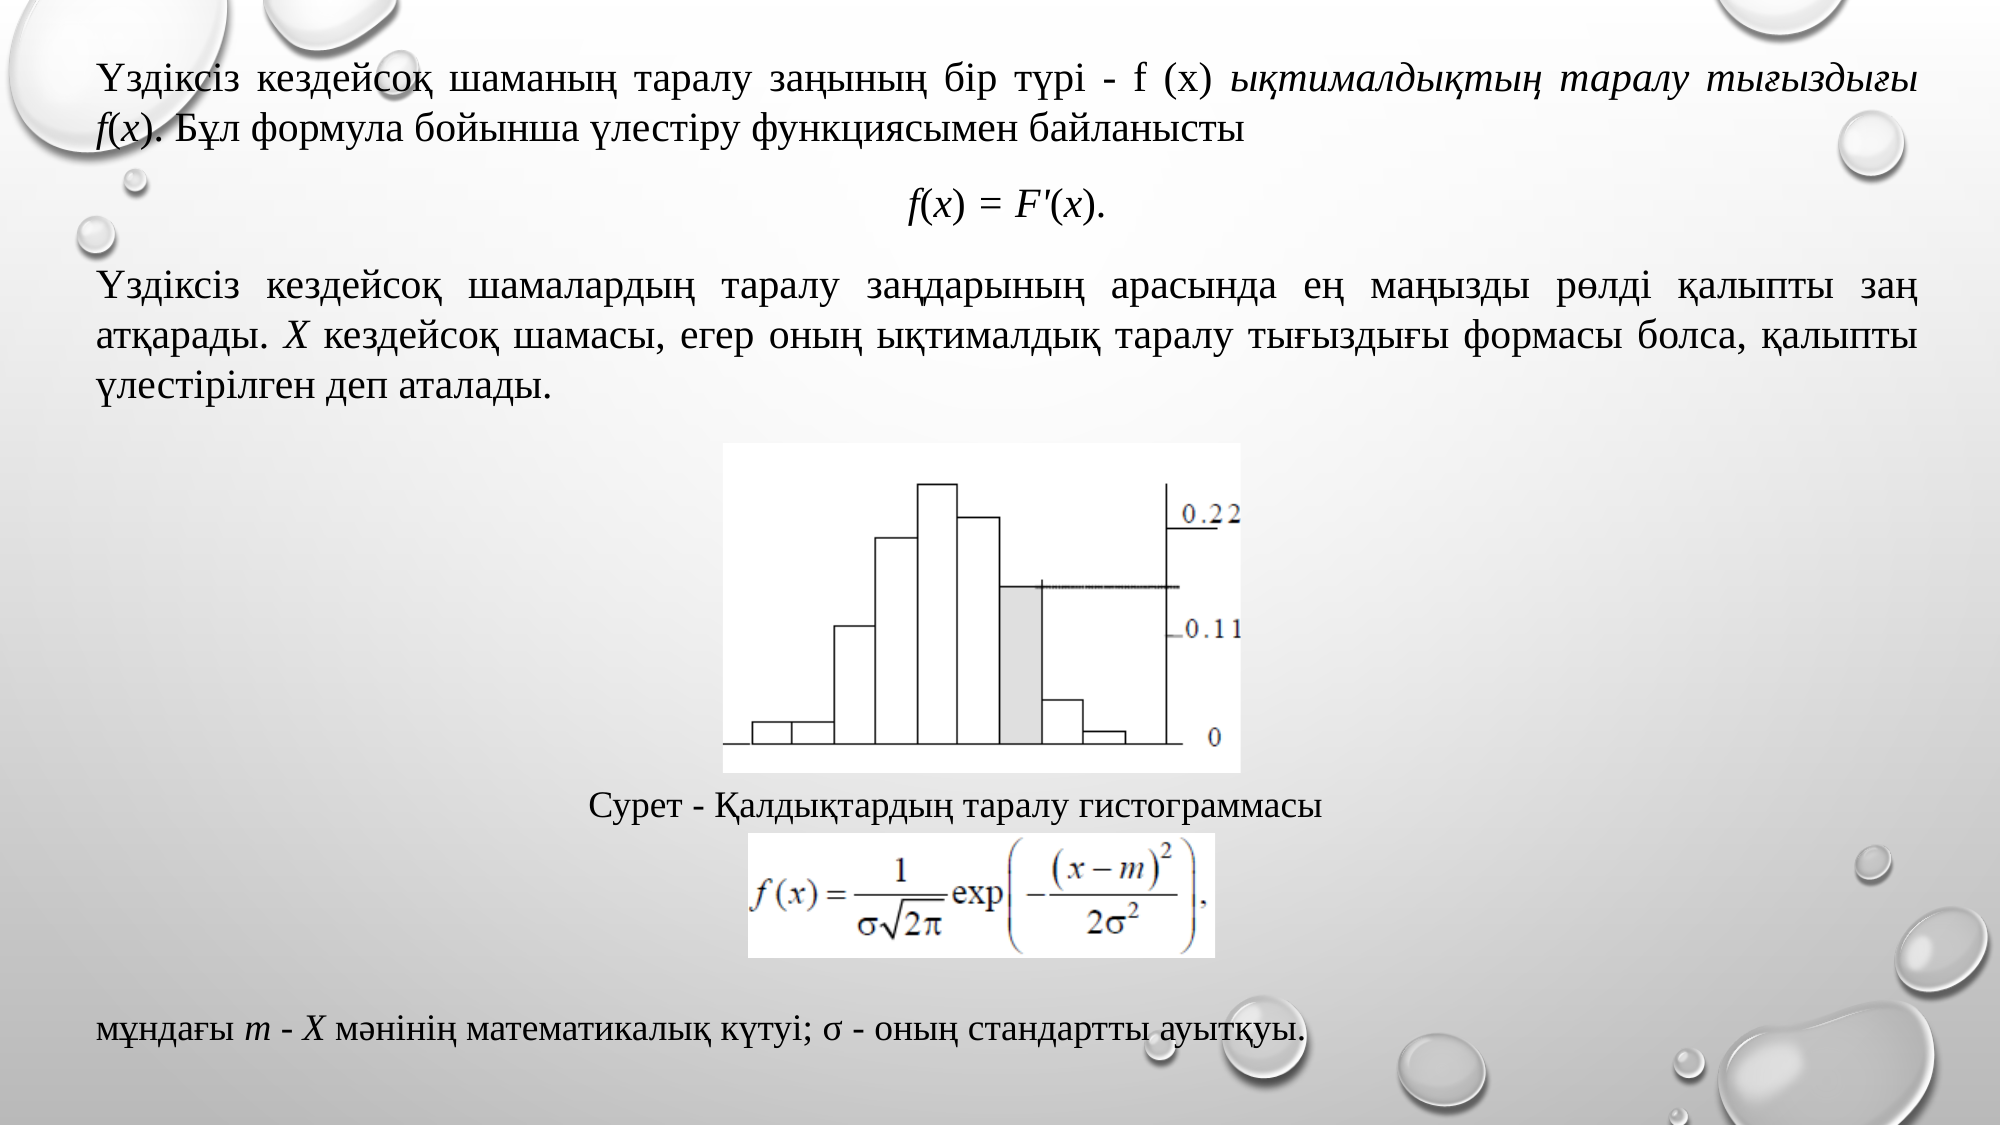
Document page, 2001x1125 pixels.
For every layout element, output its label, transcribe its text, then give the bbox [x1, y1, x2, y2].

text_box Сурет - Қалдықтардың таралу гистограммасы [573, 772, 1339, 833]
text_box Үздіксіз кездейсоқ шаманың таралу заңының бір түрі - f (x) ықтималдықтың таралу тығыздығы f(x). Бұл формула бойынша үлестіру функциясымен байланысты [81, 42, 1934, 157]
picture [0, 0, 2000, 1125]
text_box f(x) = F'(x). [507, 168, 1508, 249]
text_box мұндағы m - Х мәнінің математикалық күтуі; σ - оның стандартты ауытқуы. [81, 995, 1934, 1055]
text_box Үздіксіз кездейсоқ шамалардың таралу заңдарының арасында ең маңызды рөлді қалыпты заң атқарады. X кездейсоқ шамасы, егер оның ықтималдық таралу тығыздығы формасы болса, қалыпты үлестірілген деп аталады. [81, 249, 1934, 415]
